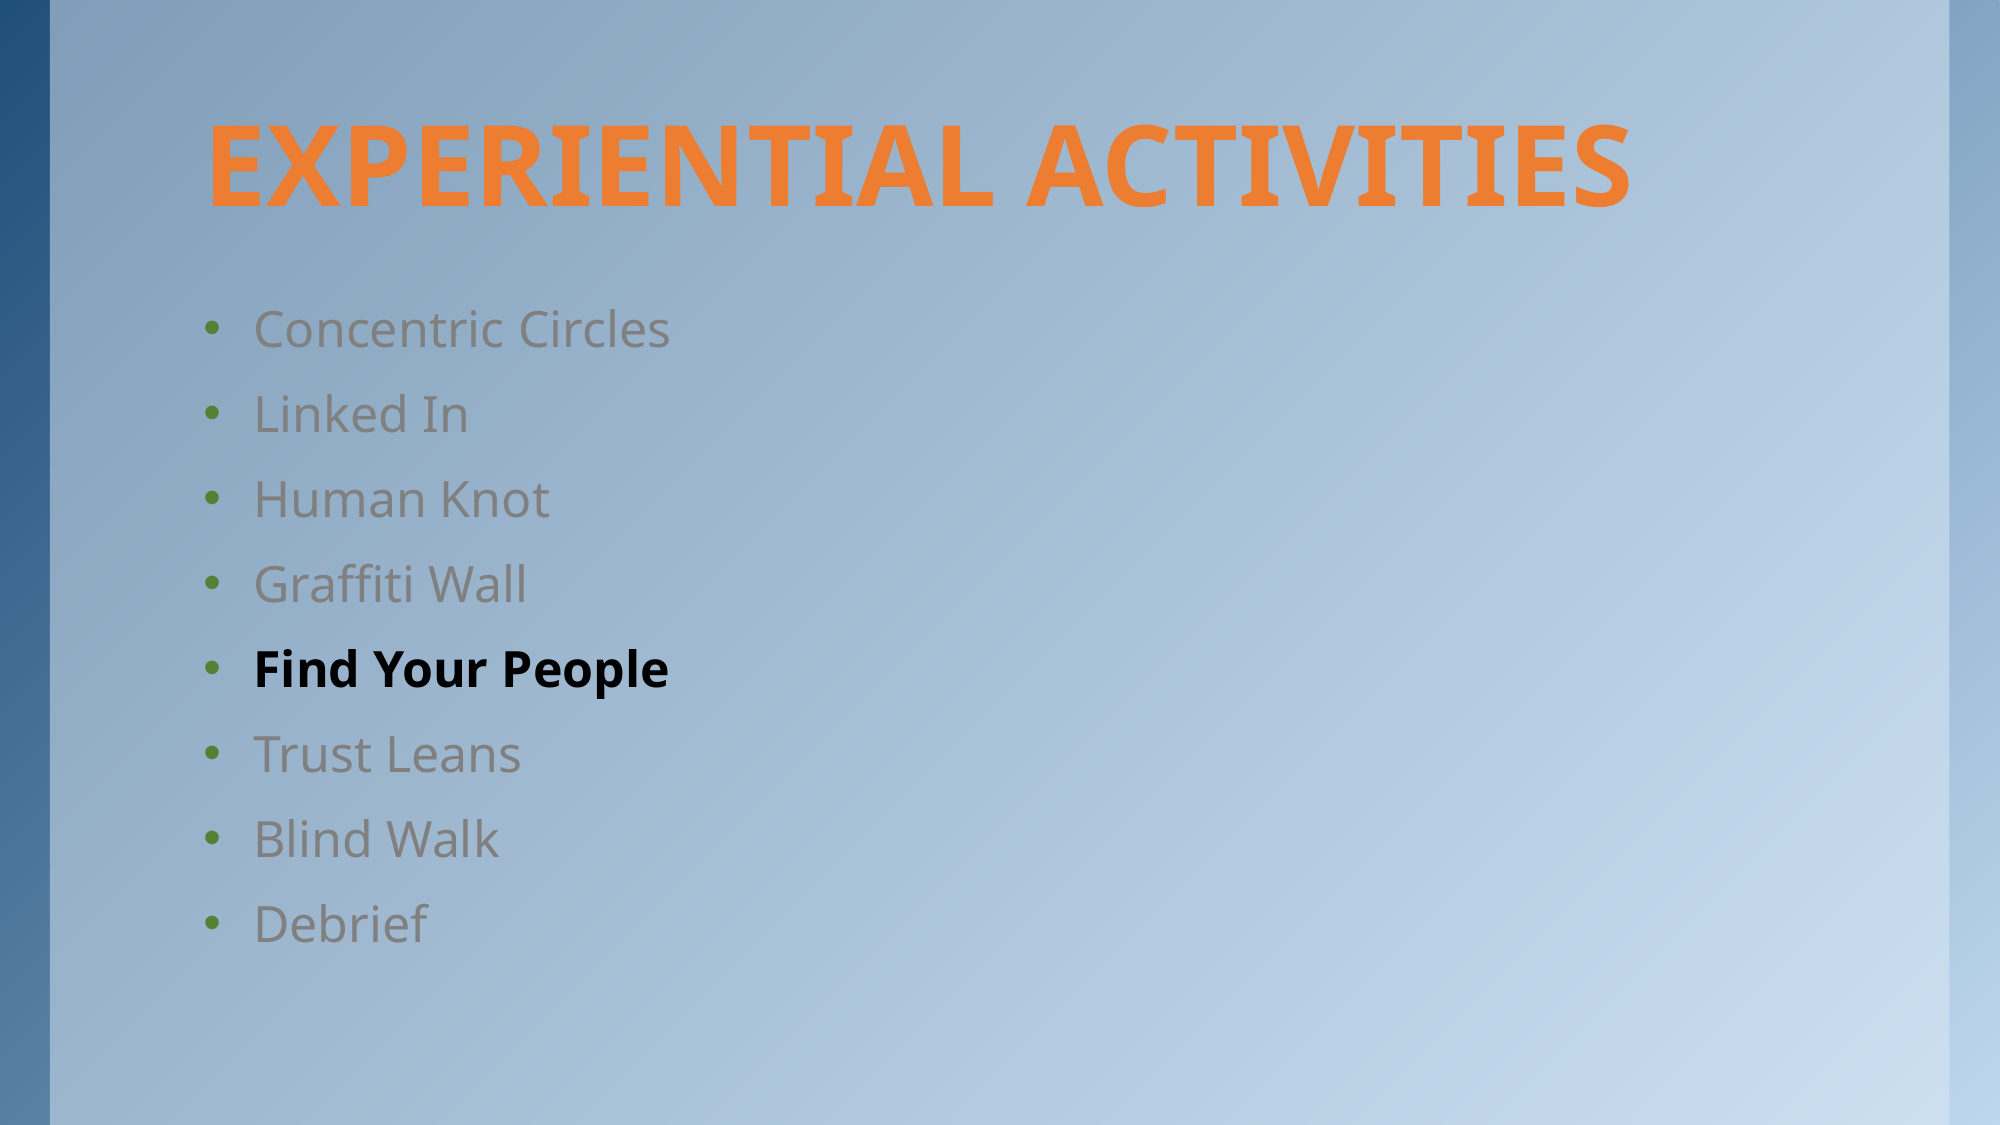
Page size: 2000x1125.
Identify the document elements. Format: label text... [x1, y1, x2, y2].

list Concentric Circles Linked In Human Knot Graffiti Wall Find Your People Trust Leans Blind Walk Debrief [183, 287, 1850, 1075]
title Experiential Activities [183, 12, 1850, 242]
